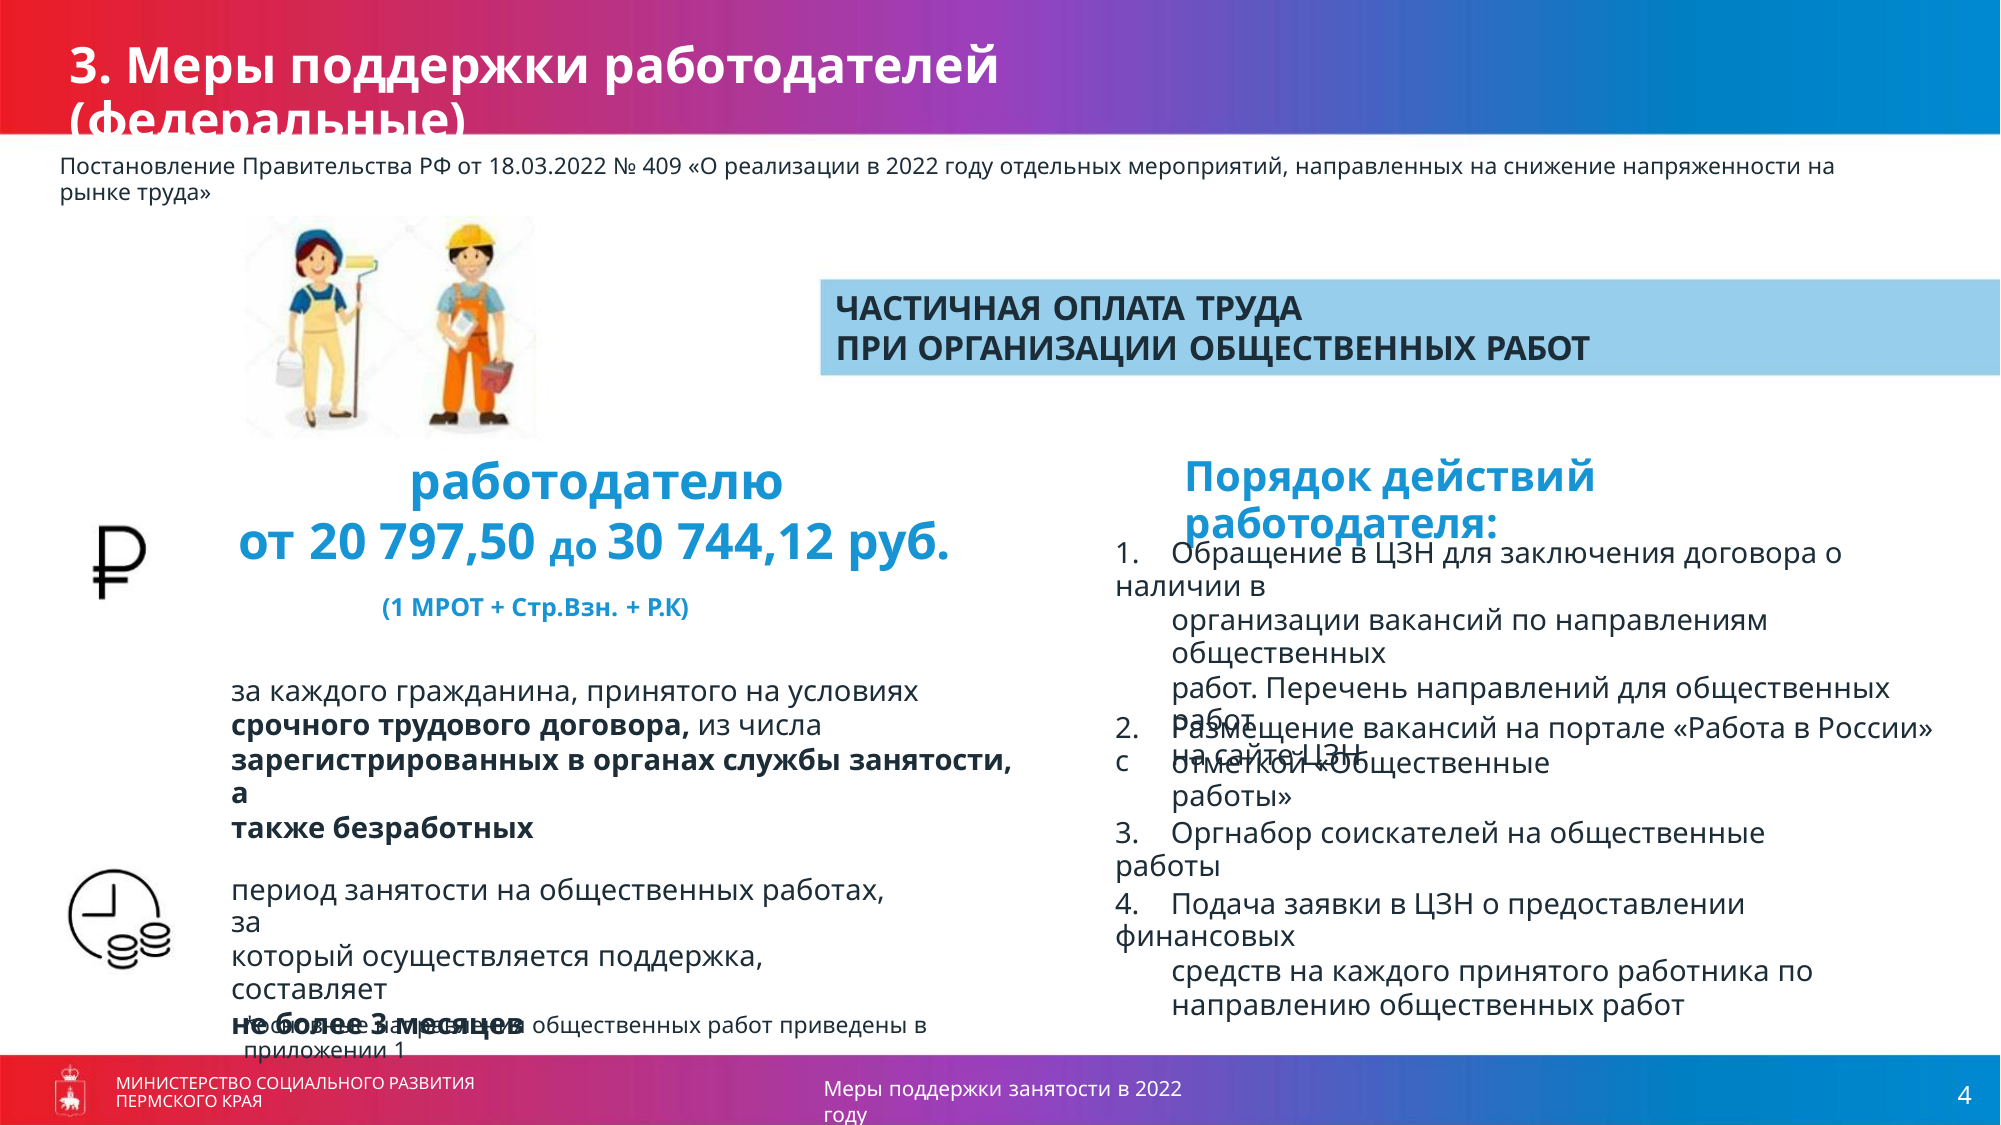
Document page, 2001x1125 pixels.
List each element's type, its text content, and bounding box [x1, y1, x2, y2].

text_box Порядок действий работодателя: [1184, 452, 1907, 537]
text_box период занятости на общественных работах, за который осуществляется поддержка, составляет не более 3 месяцев [231, 873, 917, 1041]
text_box МИНИСТЕРСТВО СОЦИАЛЬНОГО РАЗВИТИЯ ПЕРМСКОГО КРАЯ [115, 1074, 511, 1112]
text_box 4. Подача заявки в ЦЗН о предоставлении финансовых средств на каждого принятого работника по направлению общественных работ [1115, 887, 1920, 1022]
text_box 3. Оргнабор соискателей на общественные работы [1115, 817, 1861, 883]
text_box [0, 0, 2000, 1125]
text_box ЧАСТИЧНАЯ ОПЛАТА ТРУДА ПРИ ОРГАНИЗАЦИИ ОБЩЕСТВЕННЫХ РАБОТ [835, 290, 1624, 368]
text_box за каждого гражданина, принятого на условиях срочного трудового договора, из числа зарегистрированных в органах службы занятости, а также безработных [231, 675, 1018, 845]
text_box Меры поддержки занятости в 2022 году [823, 1075, 1202, 1125]
text_box 2. Размещение вакансий на портале «Работа в России» с [1115, 712, 1947, 778]
text_box 1. Обращение в ЦЗН для заключения договора о наличии в организации вакансий по направлениям общественных работ. Перечень направлений для общественных работ на сайте ЦЗН [1115, 537, 1976, 772]
text_box Постановление Правительства РФ от 18.03.2022 № 409 «О реализации в 2022 году отдельных мероприятий, направленных на снижение напряженности на рынке труда» [59, 153, 1912, 205]
text_box 4 [1957, 1082, 1997, 1111]
text_box работодателю от 20 797,50 до 30 744,12 руб. (1 МРОТ + Стр.Взн. + Р.К) [238, 453, 963, 622]
text_box 3. Меры поддержки работодателей (федеральные) [69, 37, 1367, 149]
text_box отметкой «Общественные работы» [1171, 747, 1675, 813]
text_box *основные направления общественных работ приведены в приложении 1 [243, 1012, 1058, 1064]
